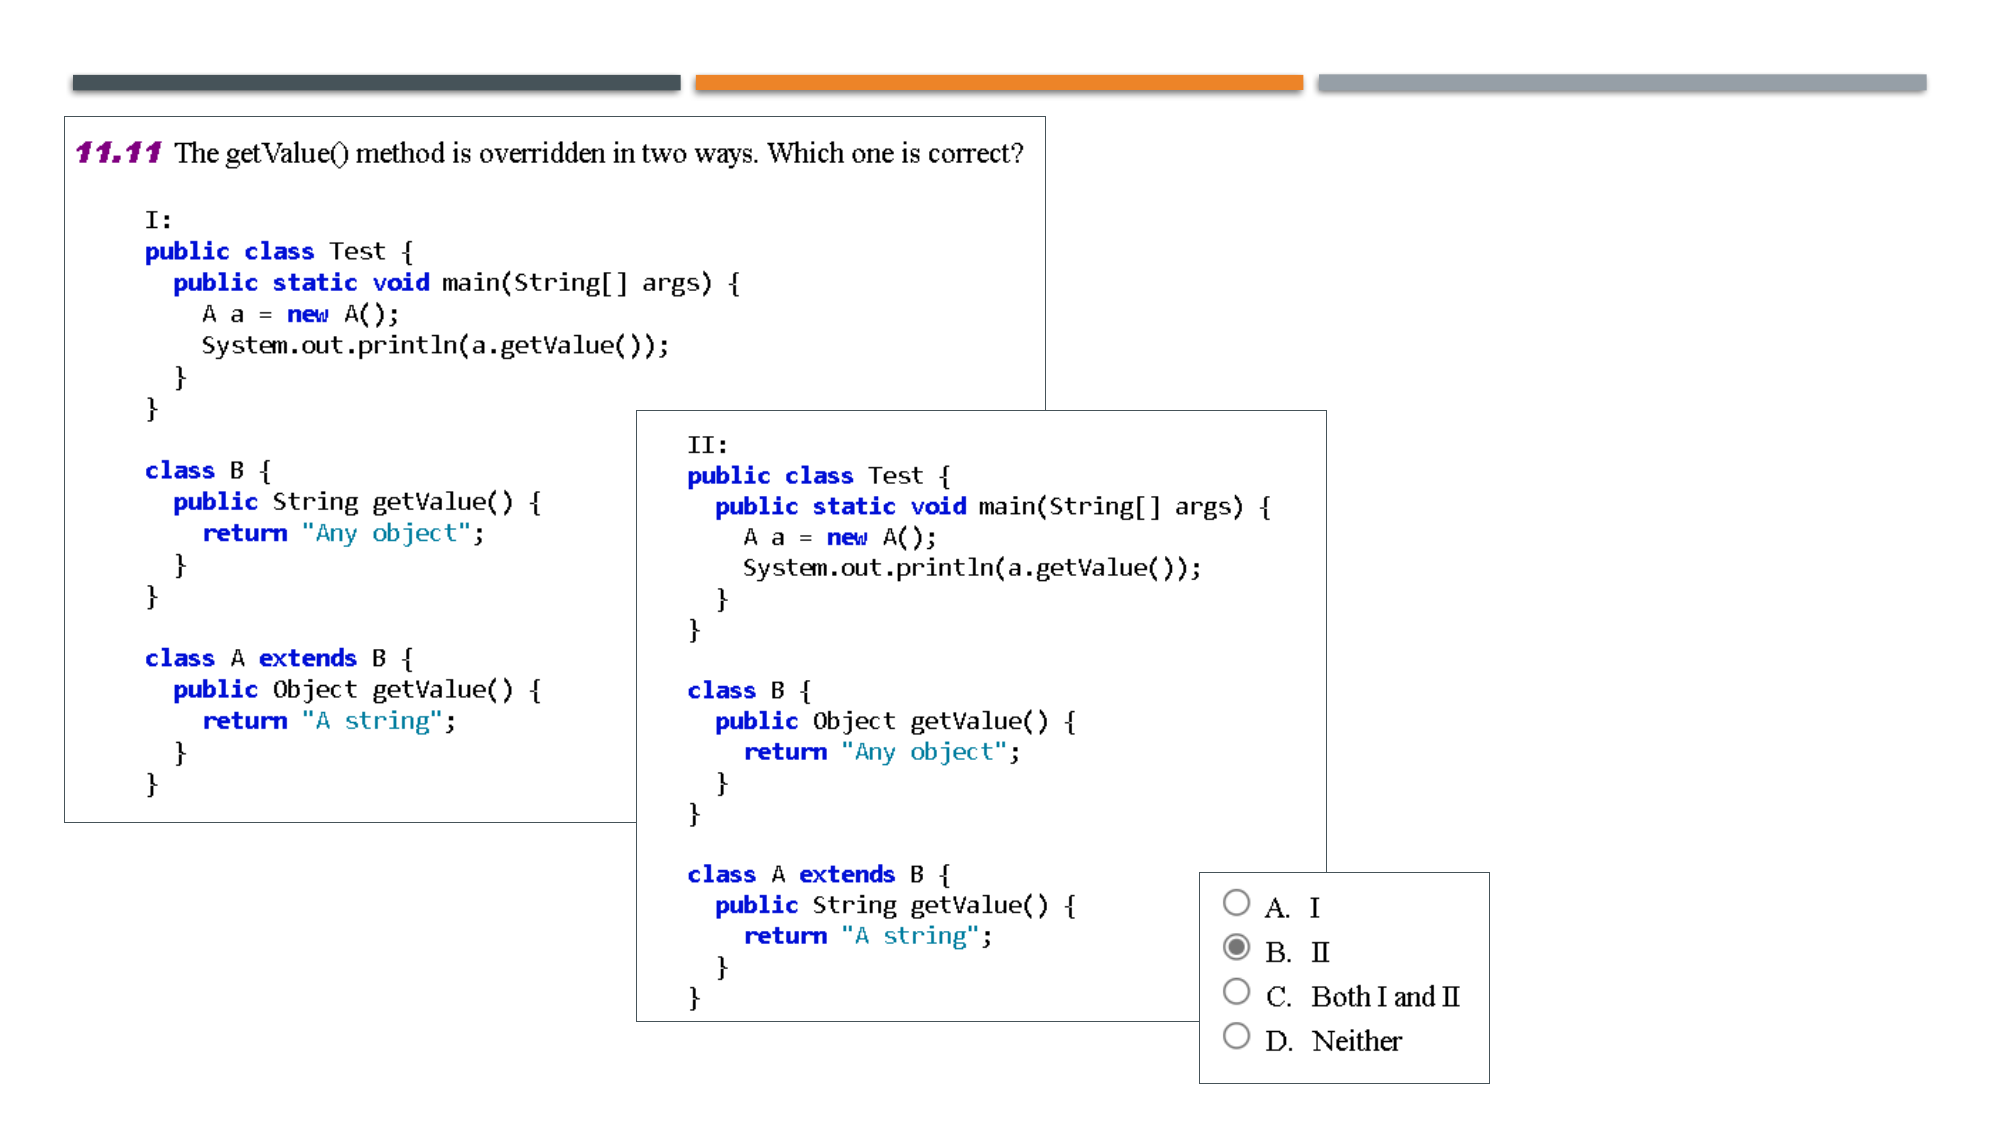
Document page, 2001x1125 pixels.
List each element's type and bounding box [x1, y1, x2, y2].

picture [63, 115, 1490, 1084]
